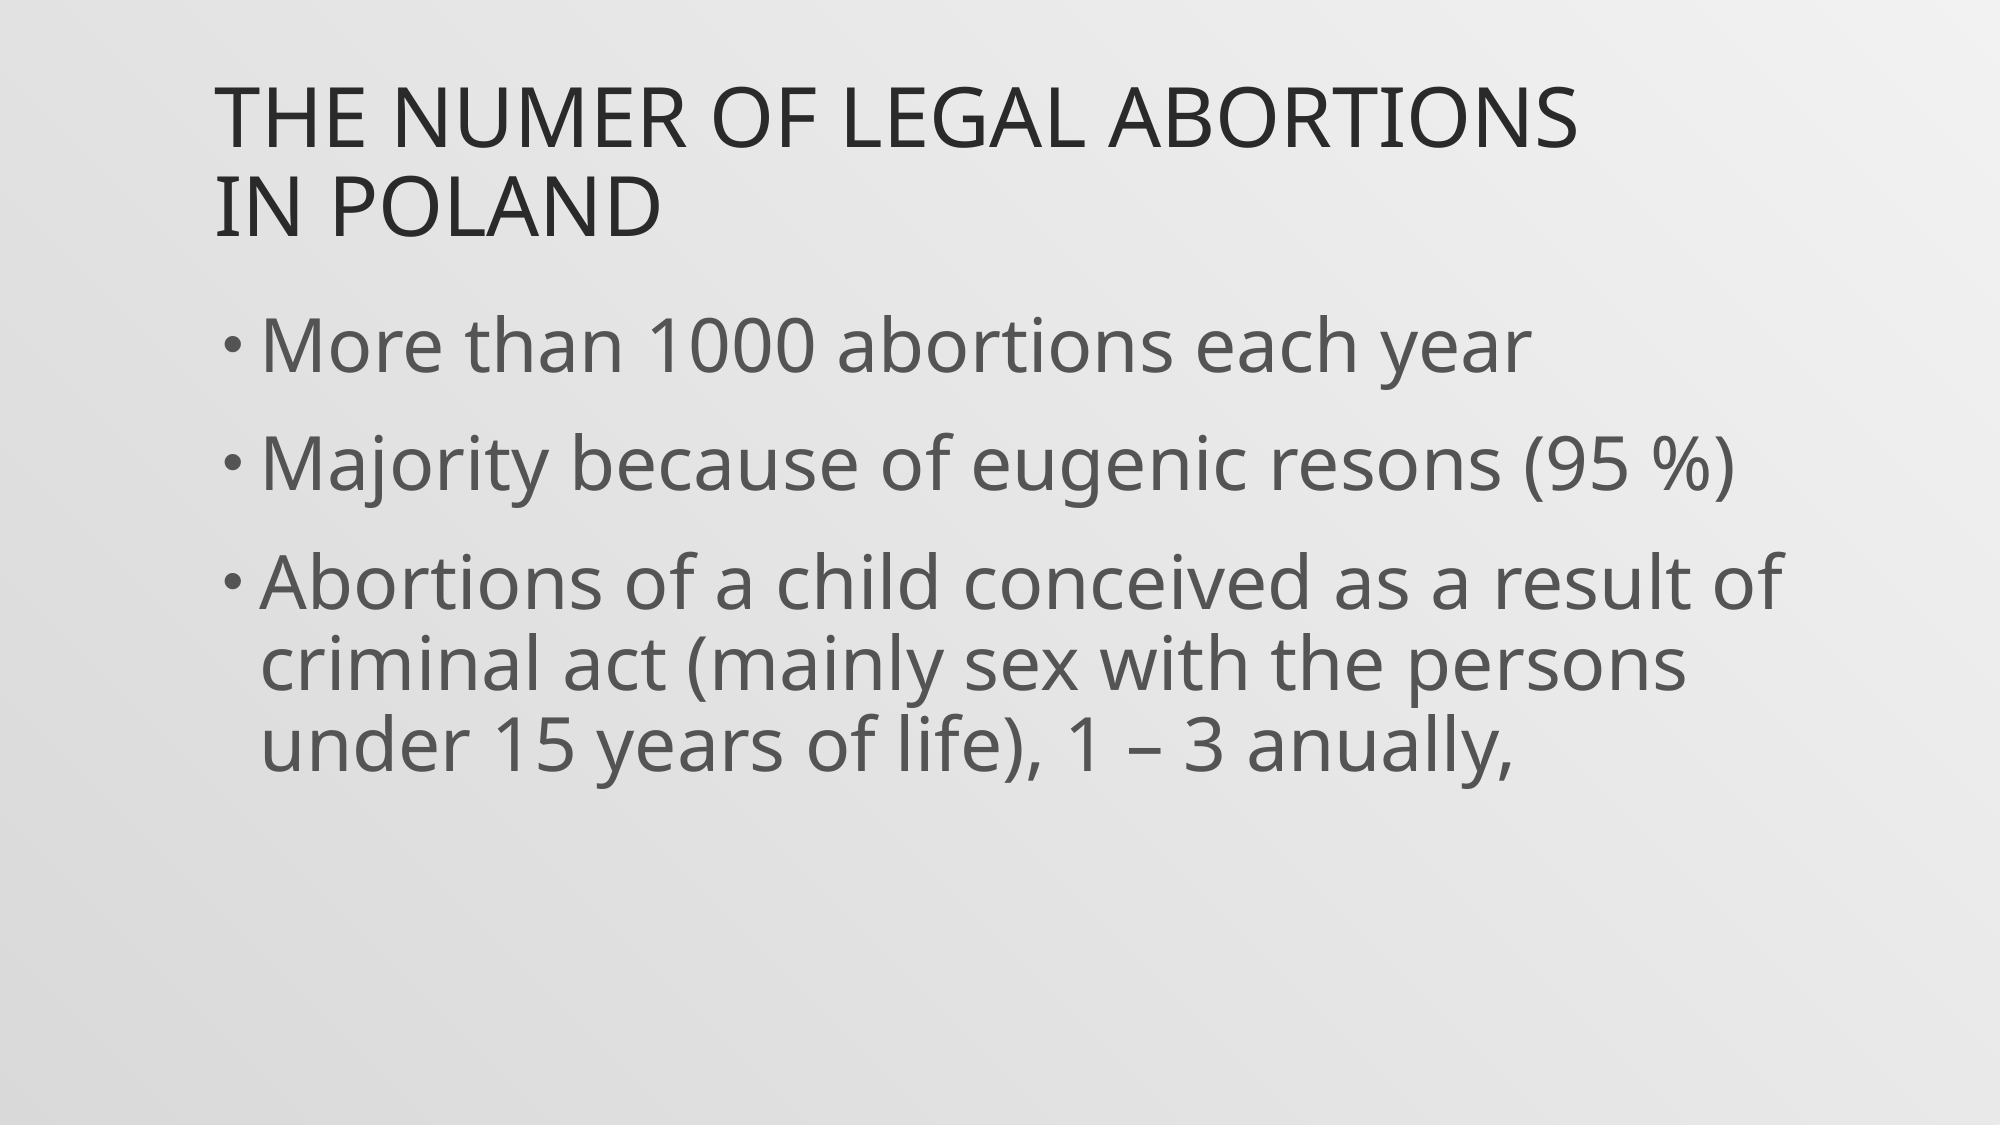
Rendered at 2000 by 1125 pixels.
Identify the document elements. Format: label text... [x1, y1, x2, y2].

list More than 1000 abortions each year Majority because of eugenic resons (95 %) Abortions of a child conceived as a result of criminal act (mainly sex with the persons under 15 years of life), 1 – 3 anually, [199, 299, 1800, 1013]
title The numer of legal abortions in poland [199, 45, 1800, 263]
